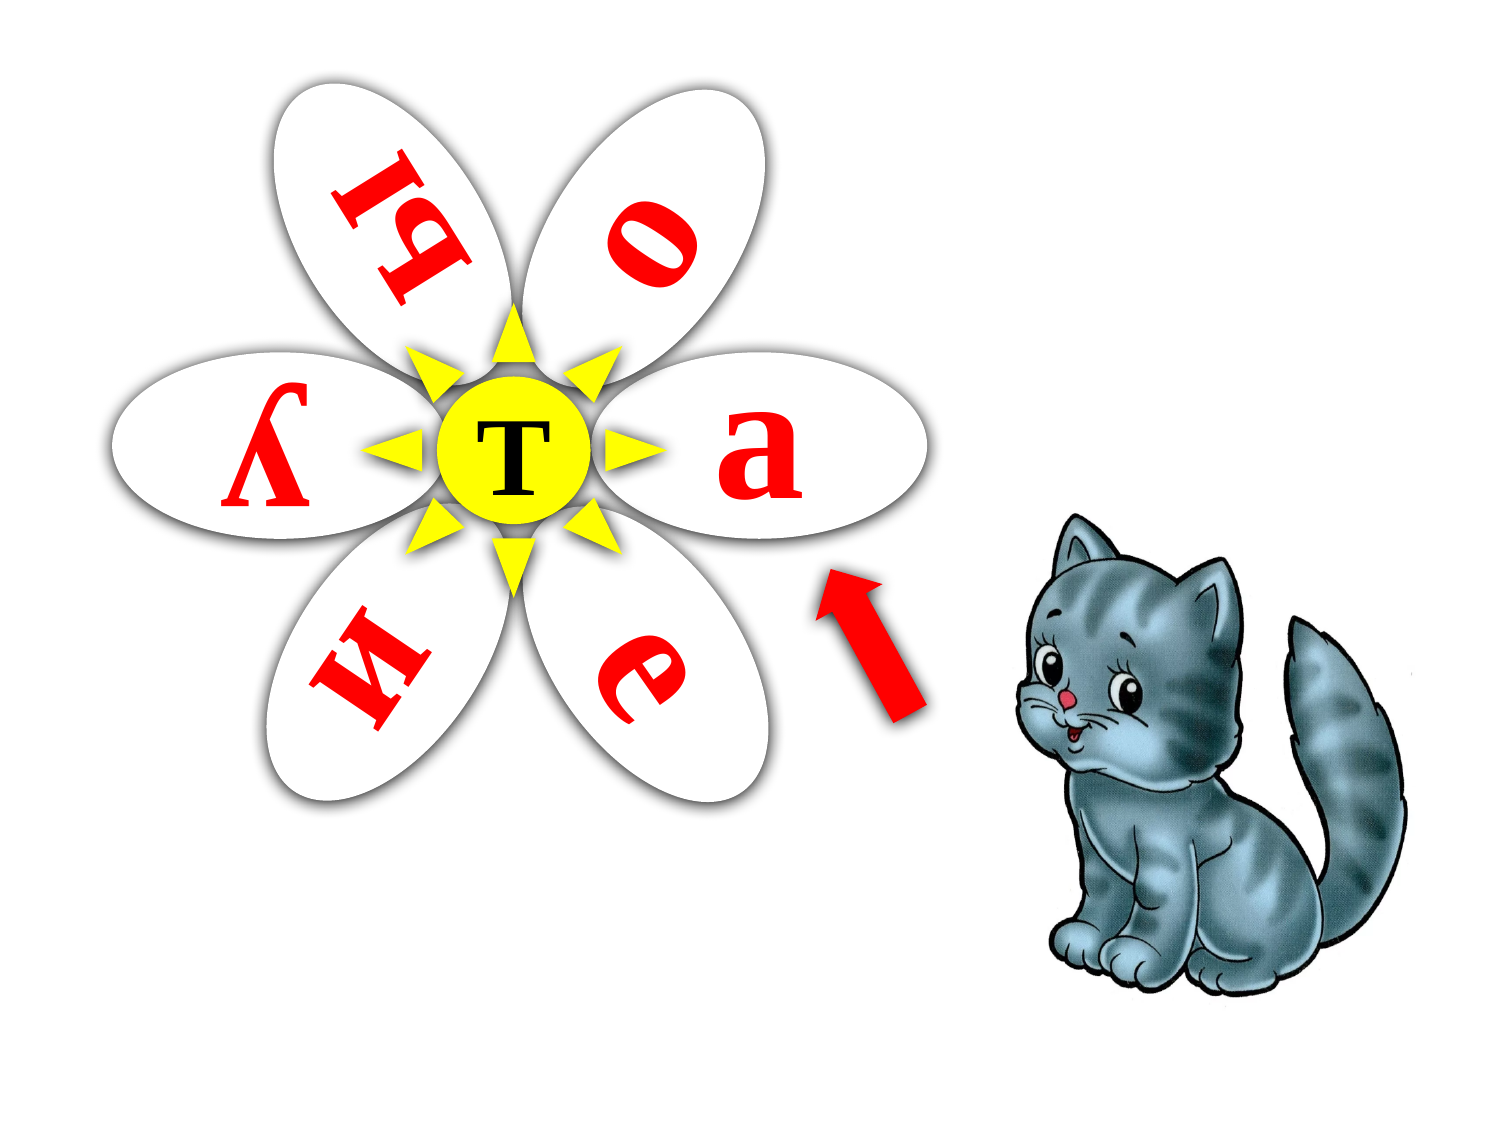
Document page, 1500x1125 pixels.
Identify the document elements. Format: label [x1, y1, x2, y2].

text_box [111, 66, 928, 823]
picture [990, 424, 1500, 1041]
